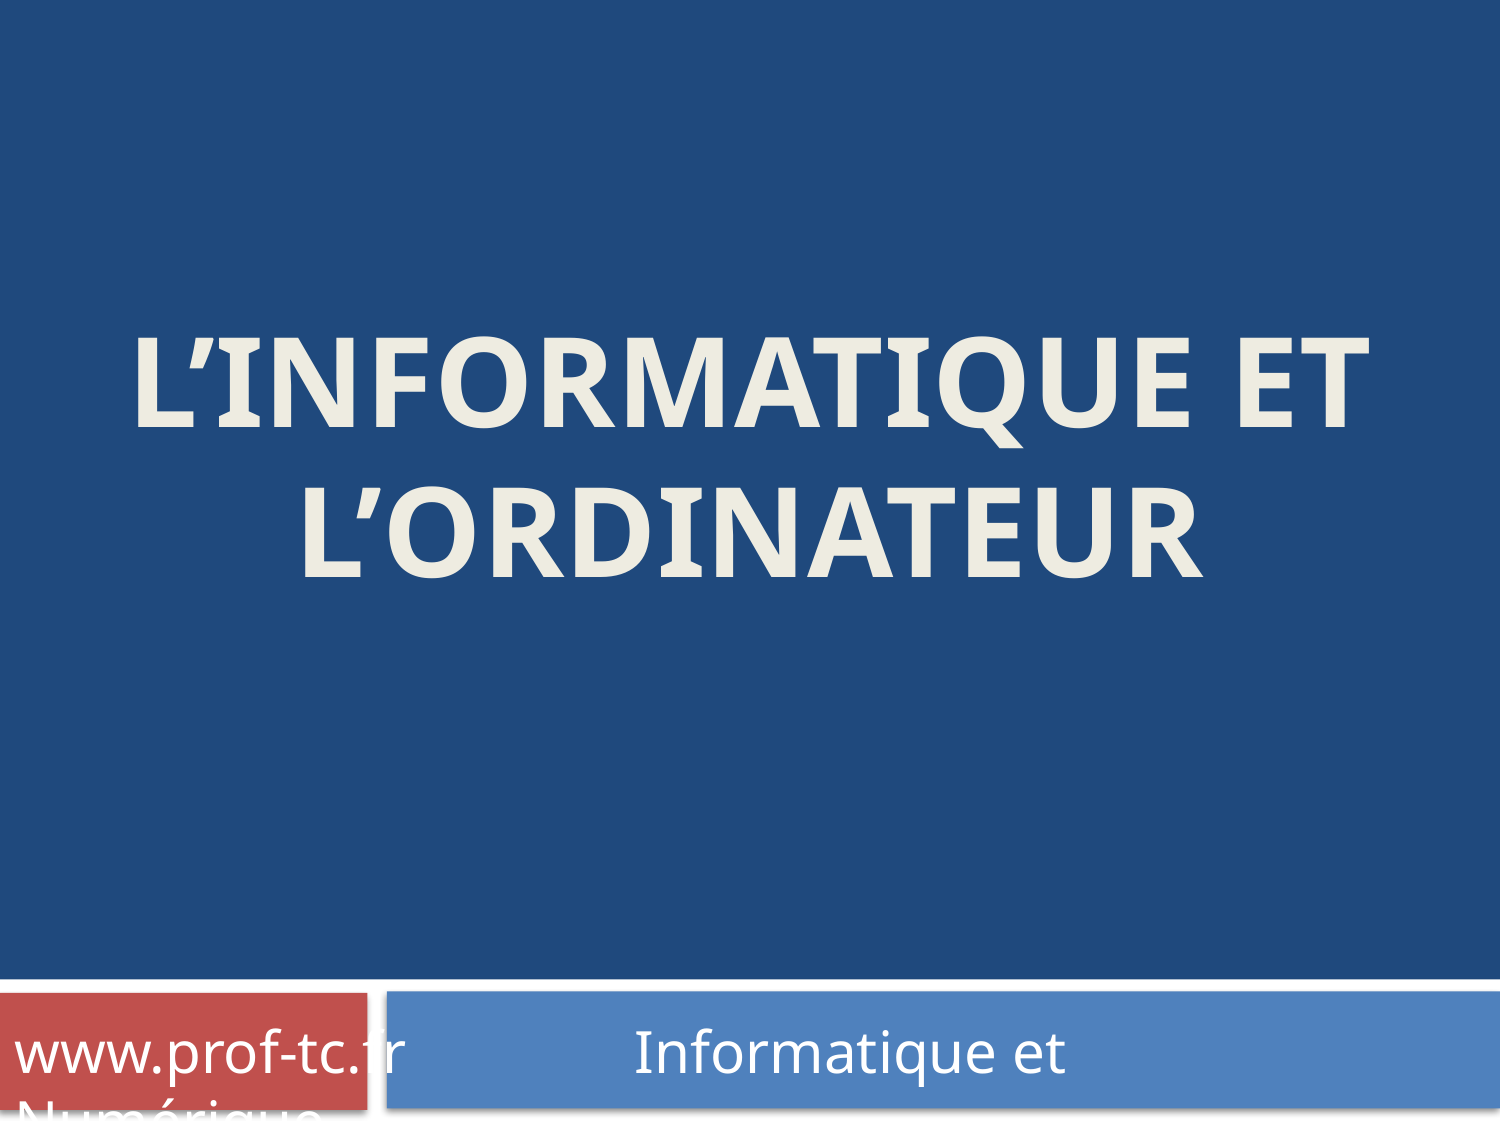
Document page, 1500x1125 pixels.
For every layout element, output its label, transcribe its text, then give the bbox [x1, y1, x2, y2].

title l’informatique et l’ordinateur [0, 278, 1500, 610]
text_box www.prof-tc.fr Informatique et Numérique [0, 1007, 1388, 1125]
